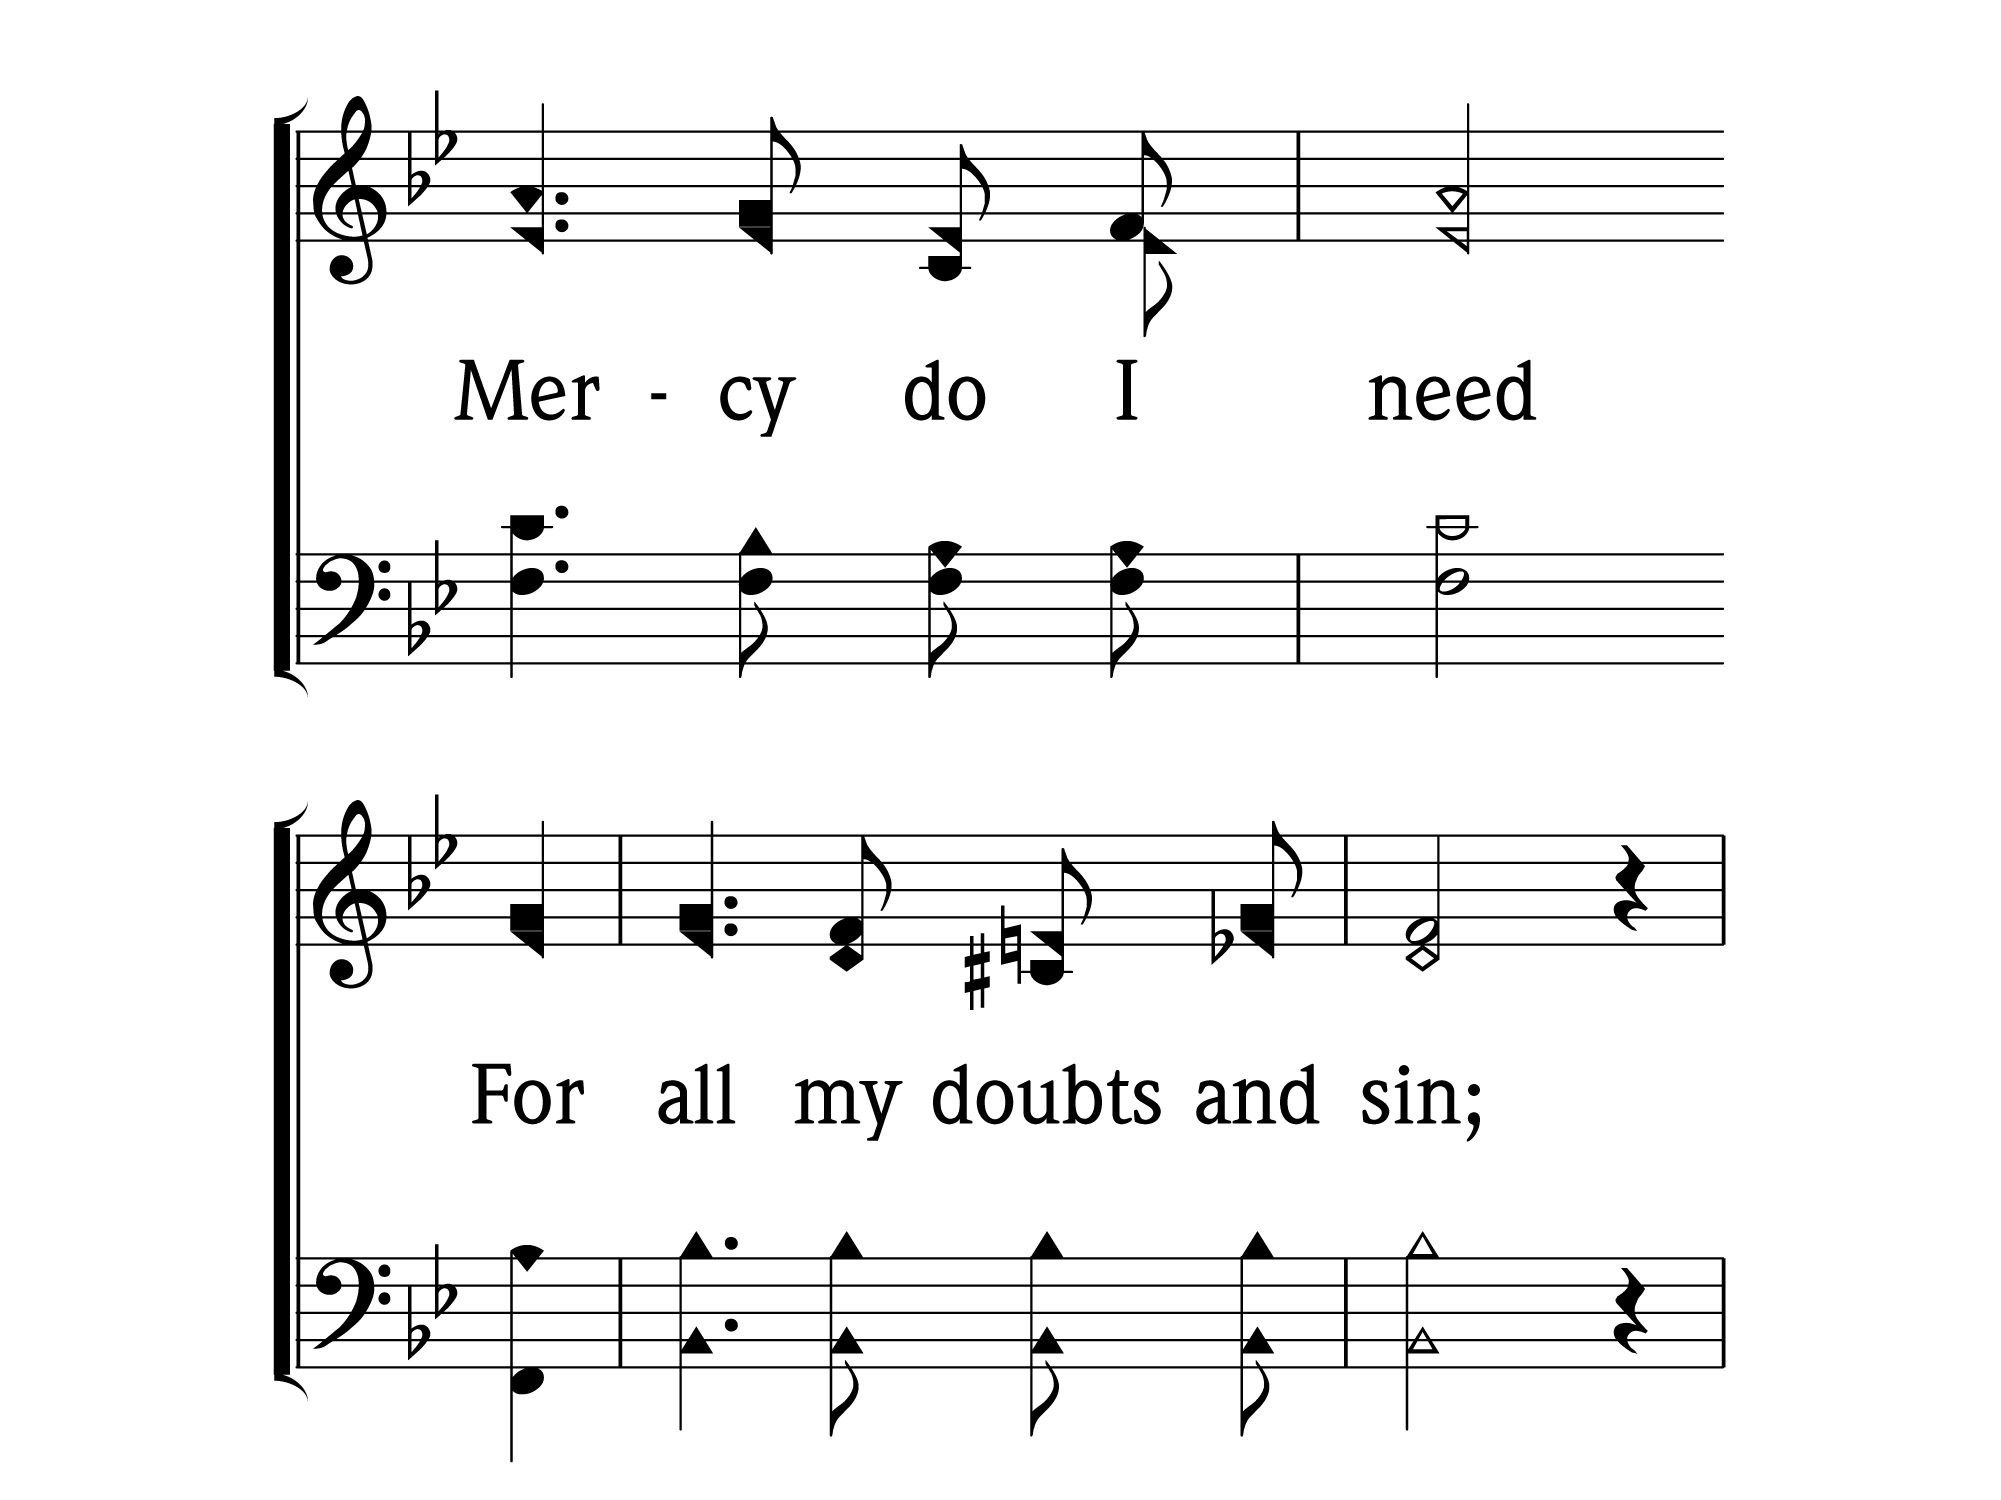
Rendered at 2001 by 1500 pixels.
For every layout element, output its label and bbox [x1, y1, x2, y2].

text_box [0, 0, 2000, 1500]
